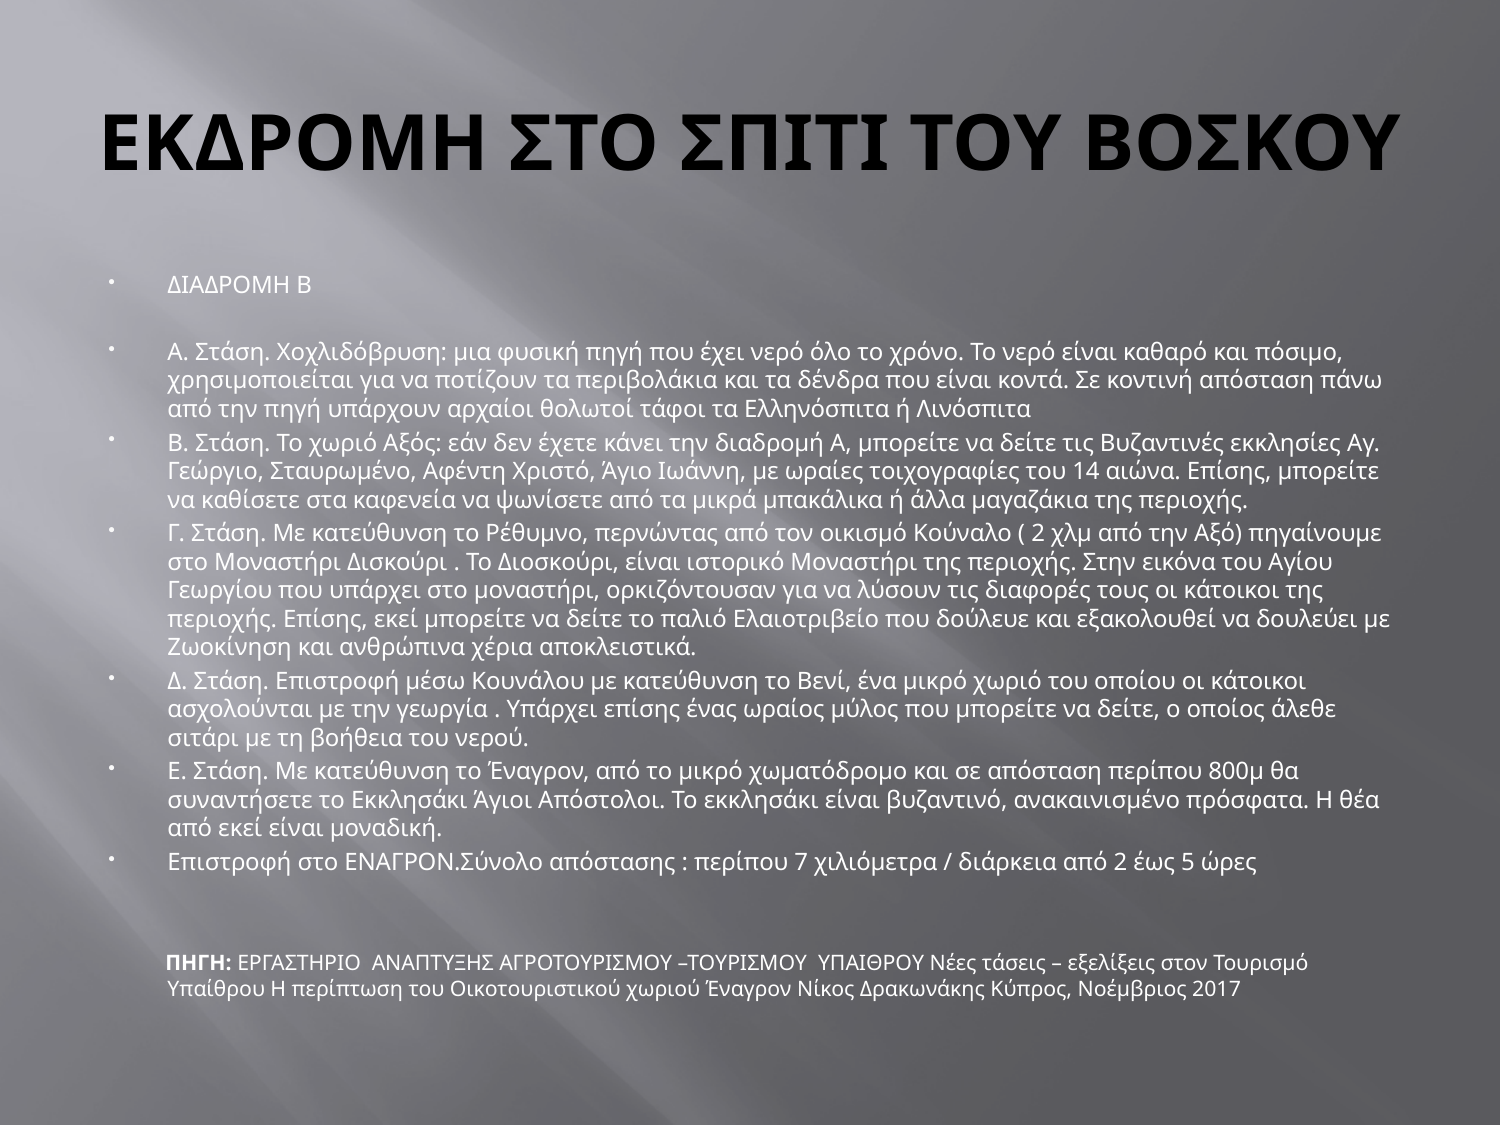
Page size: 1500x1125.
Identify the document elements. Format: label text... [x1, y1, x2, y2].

list ΔΙΑΔΡΟΜΗ Β Α. Στάση. Χοχλιδόβρυση: μια φυσική πηγή που έχει νερό όλο το χρόνο. Το νερό είναι καθαρό και πόσιμο, χρησιμοποιείται για να ποτίζουν τα περιβολάκια και τα δένδρα που είναι κοντά. Σε κοντινή απόσταση πάνω από την πηγή υπάρχουν αρχαίοι θολωτοί τάφοι τα Ελληνόσπιτα ή Λινόσπιτα Β. Στάση. Το χωριό Αξός: εάν δεν έχετε κάνει την διαδρομή Α, μπορείτε να δείτε τις Βυζαντινές εκκλησίες Αγ. Γεώργιο, Σταυρωμένο, Αφέντη Χριστό, Άγιο Ιωάννη, με ωραίες τοιχογραφίες του 14 αιώνα. Επίσης, μπορείτε να καθίσετε στα καφενεία να ψωνίσετε από τα μικρά μπακάλικα ή άλλα μαγαζάκια της περιοχής. Γ. Στάση. Με κατεύθυνση το Ρέθυμνο, περνώντας από τον οικισμό Κούναλο ( 2 χλμ από την Αξό) πηγαίνουμε στο Μοναστήρι Δισκούρι . Το Διοσκούρι, είναι ιστορικό Μοναστήρι της περιοχής. Στην εικόνα του Αγίου Γεωργίου που υπάρχει στο μοναστήρι, ορκιζόντουσαν για να λύσουν τις διαφορές τους οι κάτοικοι της περιοχής. Επίσης, εκεί μπορείτε να δείτε το παλιό Ελαιοτριβείο που δούλευε και εξακολουθεί να δουλεύει με Ζωοκίνηση και ανθρώπινα χέρια αποκλειστικά. Δ. Στάση. Επιστροφή μέσω Κουνάλου με κατεύθυνση το Βενί, ένα μικρό χωριό του οποίου οι κάτοικοι ασχολούνται με την γεωργία . Υπάρχει επίσης ένας ωραίος μύλος που μπορείτε να δείτε, ο οποίος άλεθε σιτάρι με τη βοήθεια του νερού. Ε. Στάση. Με κατεύθυνση το Έναγρον, από το μικρό χωματόδρομο και σε απόσταση περίπου 800μ θα συναντήσετε το Εκκλησάκι Άγιοι Απόστολοι. Το εκκλησάκι είναι βυζαντινό, ανακαινισμένο πρόσφατα. Η θέα από εκεί είναι μοναδική. Επιστροφή στο ΕΝΑΓΡΟΝ.Σύνολο απόστασης : περίπου 7 χιλιόμετρα / διάρκεια από 2 έως 5 ώρες ΠΗΓΗ: ΕΡΓΑΣΤΗΡΙΟ ΑΝΑΠΤΥΞΗΣ ΑΓΡΟΤΟΥΡΙΣΜΟΥ –ΤΟΥΡΙΣΜΟΥ ΥΠΑΙΘΡΟΥ Νέες τάσεις – εξελίξεις στον Τουρισμό Υπαίθρου H περίπτωση του Οικοτουριστικού χωριού Έναγρον Νίκος Δρακωνάκης Κύπρος, Νοέμβριος 2017 [75, 262, 1425, 1035]
title ΕΚΔΡΟΜΗ ΣΤΟ ΣΠΙΤΙ ΤΟΥ ΒΟΣΚΟΥ [75, 45, 1425, 233]
